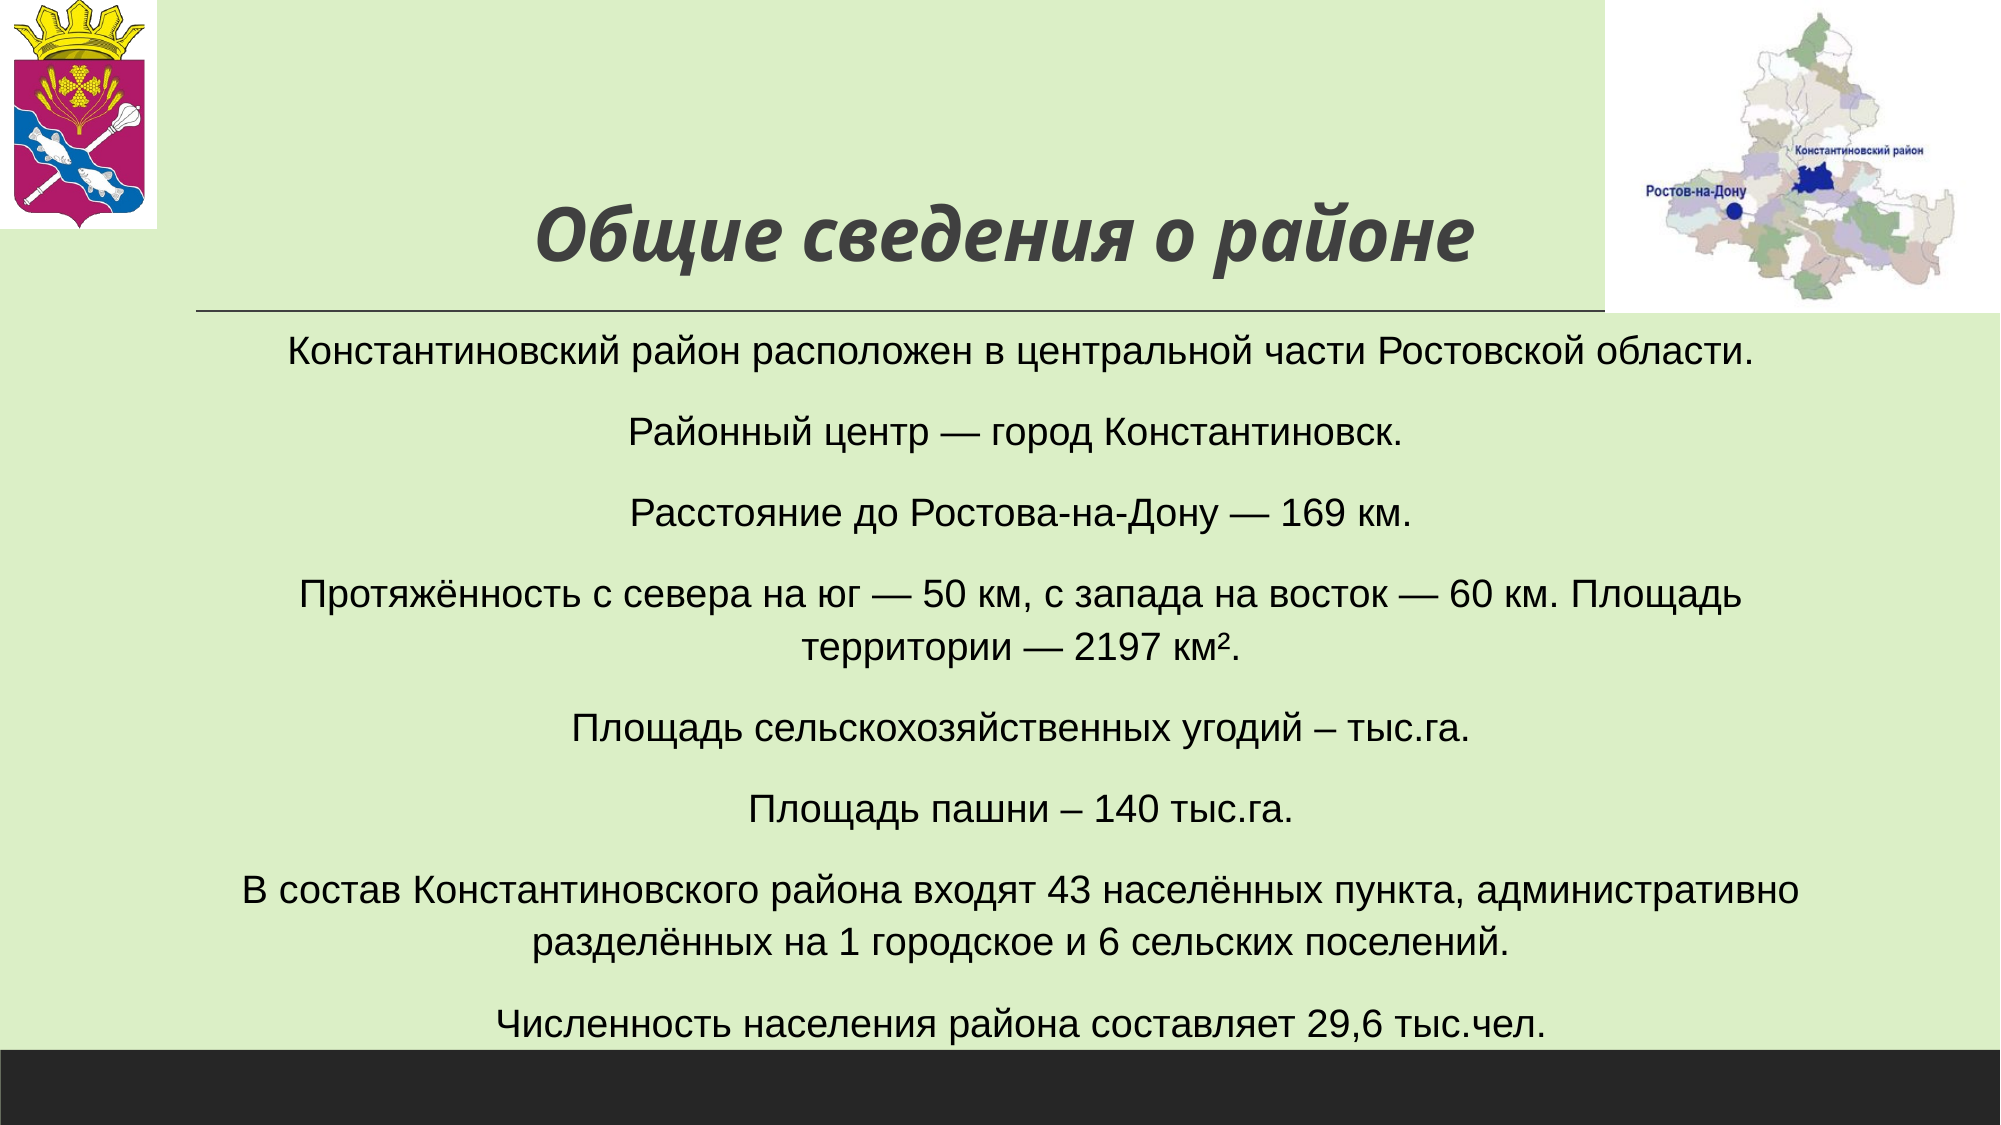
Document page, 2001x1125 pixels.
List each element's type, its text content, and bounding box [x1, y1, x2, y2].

picture [0, 0, 158, 229]
title Общие сведения о районе [180, 47, 1601, 285]
picture [1604, 0, 2000, 313]
list Константиновский район расположен в центральной части Ростовской области. Районный центр — город Константиновск. Расстояние до Ростова-на-Дону — 169 км. Протяжённость с севера на юг — 50 км, с запада на восток — 60 км. Площадь территории — 2197 км². Площадь сельскохозяйственных угодий – тыс.га. Площадь пашни – 140 тыс.га. В состав Константиновского района входят 43 населённых пункта, административно разделённых на 1 городское и 6 сельских поселений. Численность населения района составляет 29,6 тыс.чел. [198, 312, 1830, 1055]
